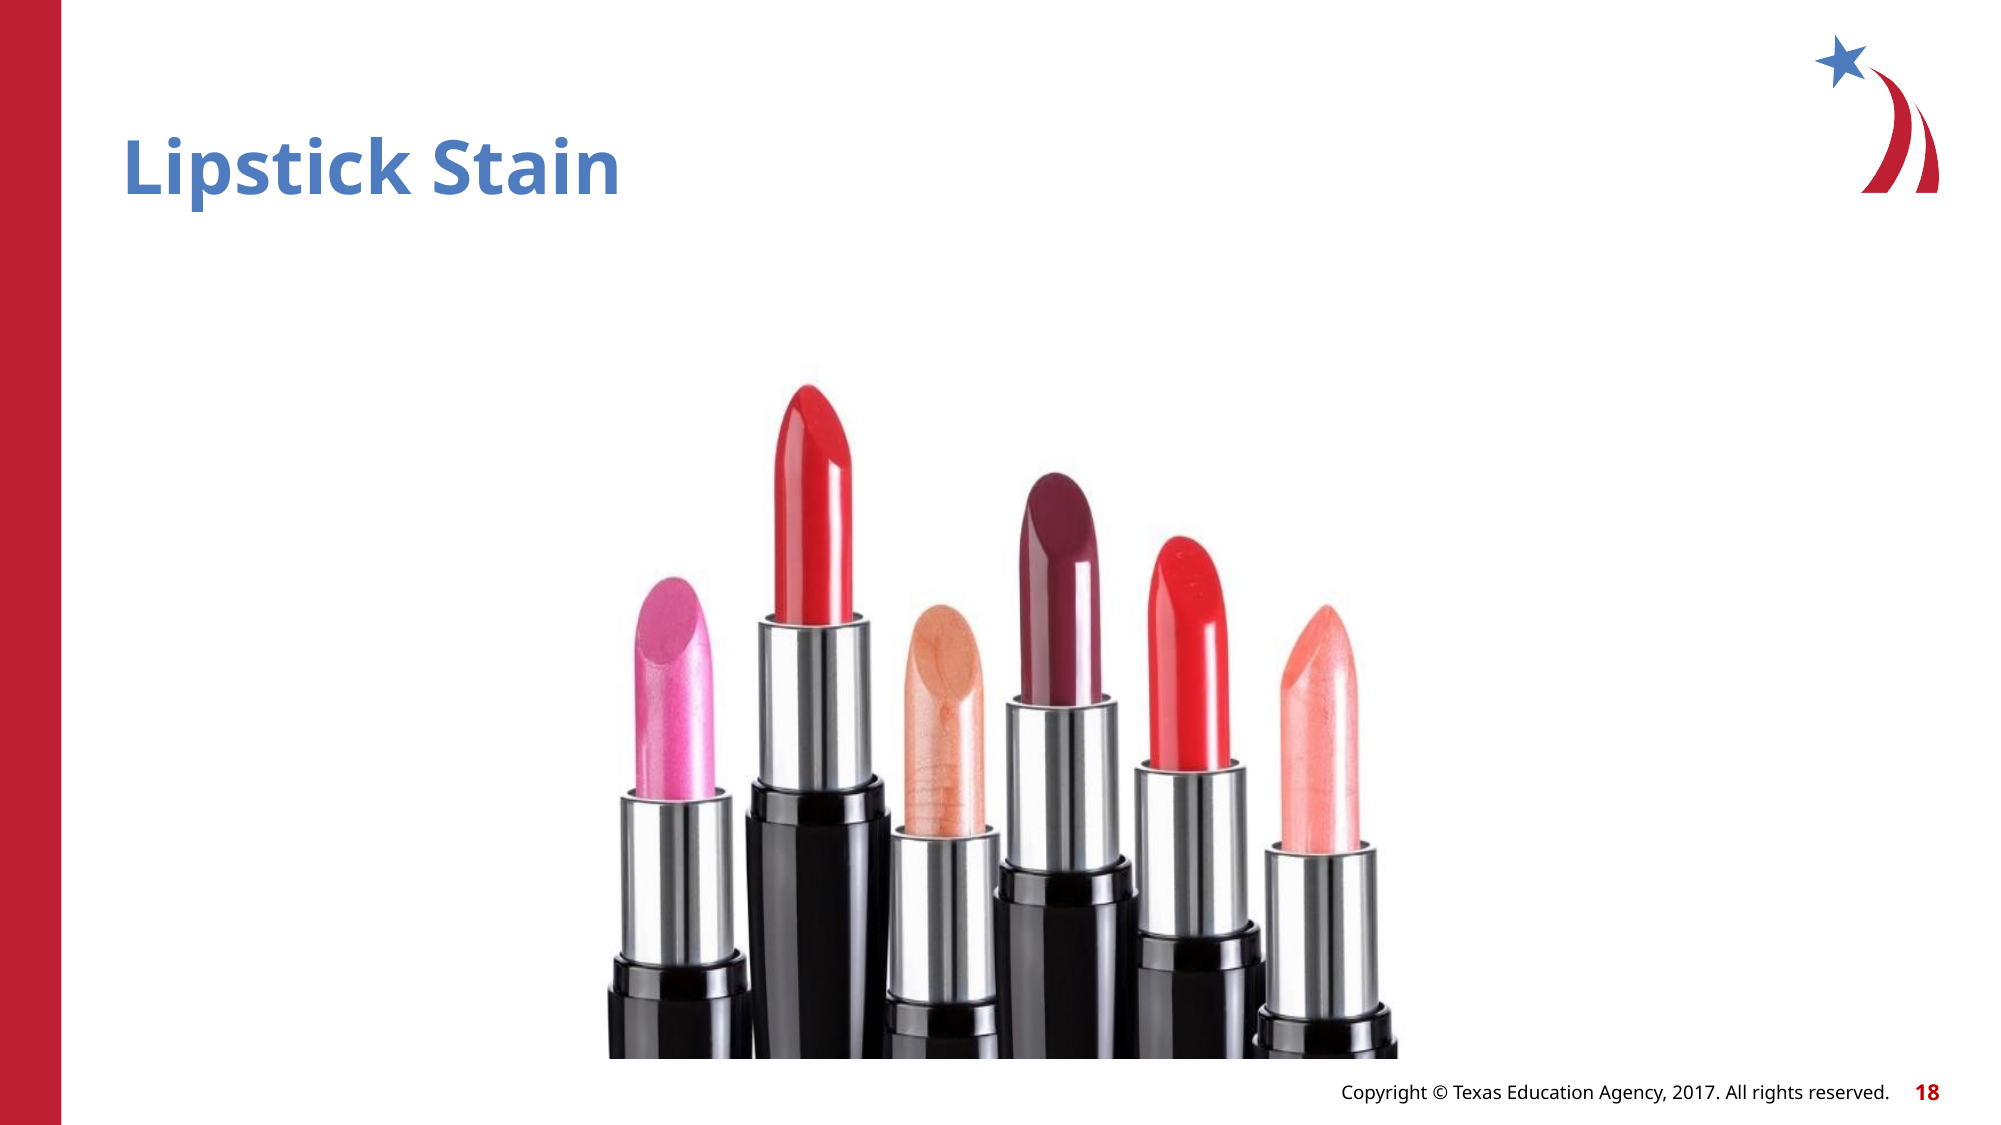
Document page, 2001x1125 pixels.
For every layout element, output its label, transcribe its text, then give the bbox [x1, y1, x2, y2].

picture [1814, 34, 1939, 193]
text_box [581, 252, 1419, 1059]
title Lipstick Stain [121, 66, 1772, 211]
